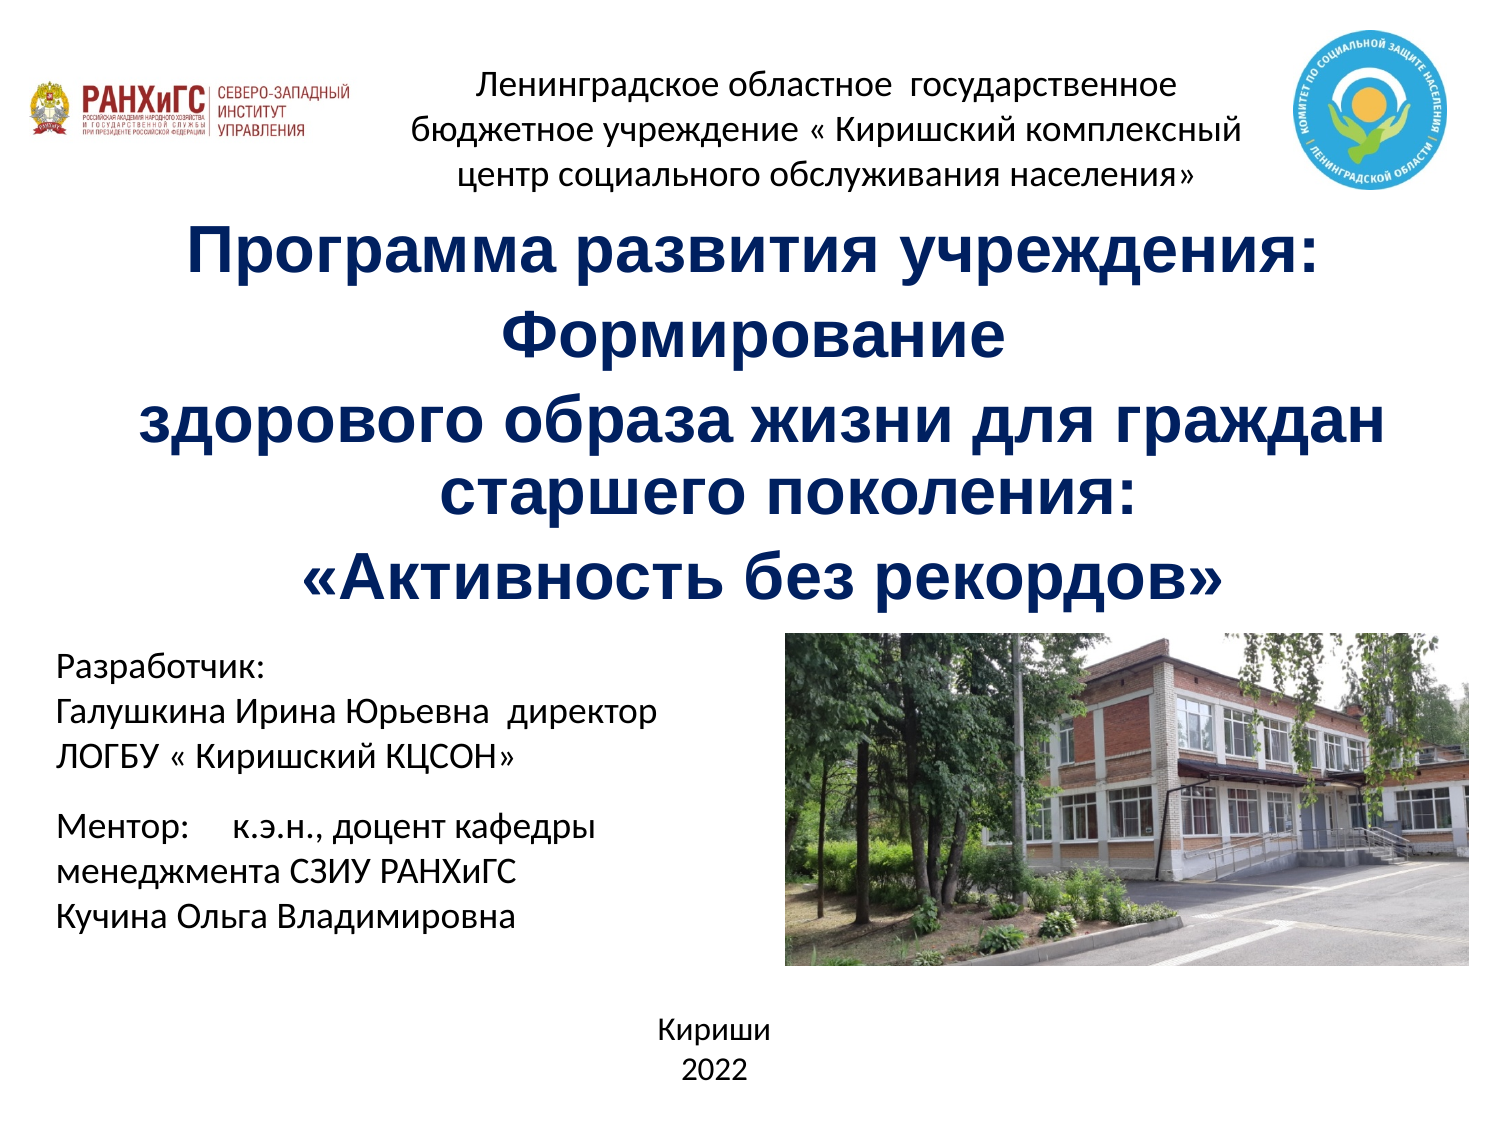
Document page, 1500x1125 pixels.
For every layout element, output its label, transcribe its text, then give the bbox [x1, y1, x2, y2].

text_box Разработчик: Галушкина Ирина Юрьевна директор ЛОГБУ « Киришский КЦСОН» Ментор: к.э.н., доцент кафедры менеджмента СЗИУ РАНХиГС Кучина Ольга Владимировна [41, 633, 725, 943]
subtitle Программа развития учреждения: Формирование здорового образа жизни для граждан старшего поколения: «Активность без рекордов» [53, 207, 1469, 622]
picture [29, 66, 359, 150]
title Ленинградское областное государственное бюджетное учреждение « Киришский комплексный центр социального обслуживания населения» [383, 31, 1270, 207]
text_box Кириши 2022 [572, 999, 857, 1094]
picture [785, 633, 1470, 966]
picture [1293, 30, 1448, 191]
